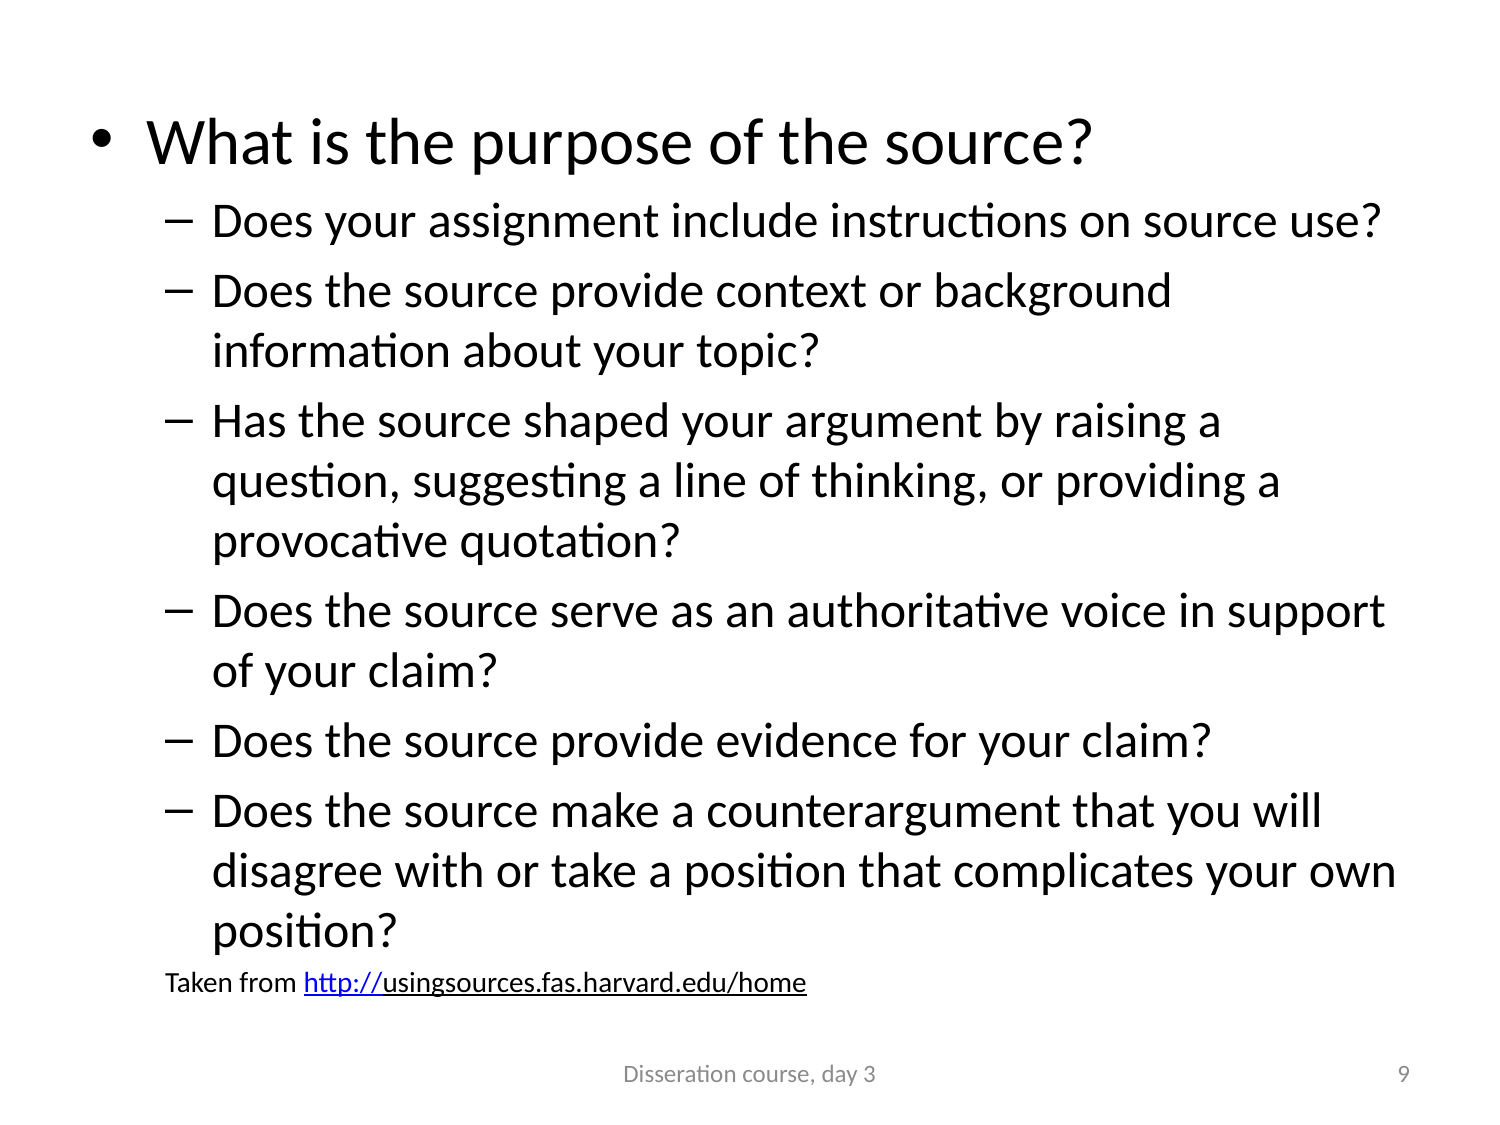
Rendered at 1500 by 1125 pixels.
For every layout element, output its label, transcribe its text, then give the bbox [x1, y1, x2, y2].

slide_number 9 [1074, 1042, 1425, 1103]
footer Disseration course, day 3 [512, 1042, 988, 1103]
list What is the purpose of the source? Does your assignment include instructions on source use? Does the source provide context or background information about your topic? Has the source shaped your argument by raising a question, suggesting a line of thinking, or providing a provocative quotation? Does the source serve as an authoritative voice in support of your claim? Does the source provide evidence for your claim? Does the source make a counterargument that you will disagree with or take a position that complicates your own position? Taken from http://usingsources.fas.harvard.edu/home [75, 90, 1425, 1083]
